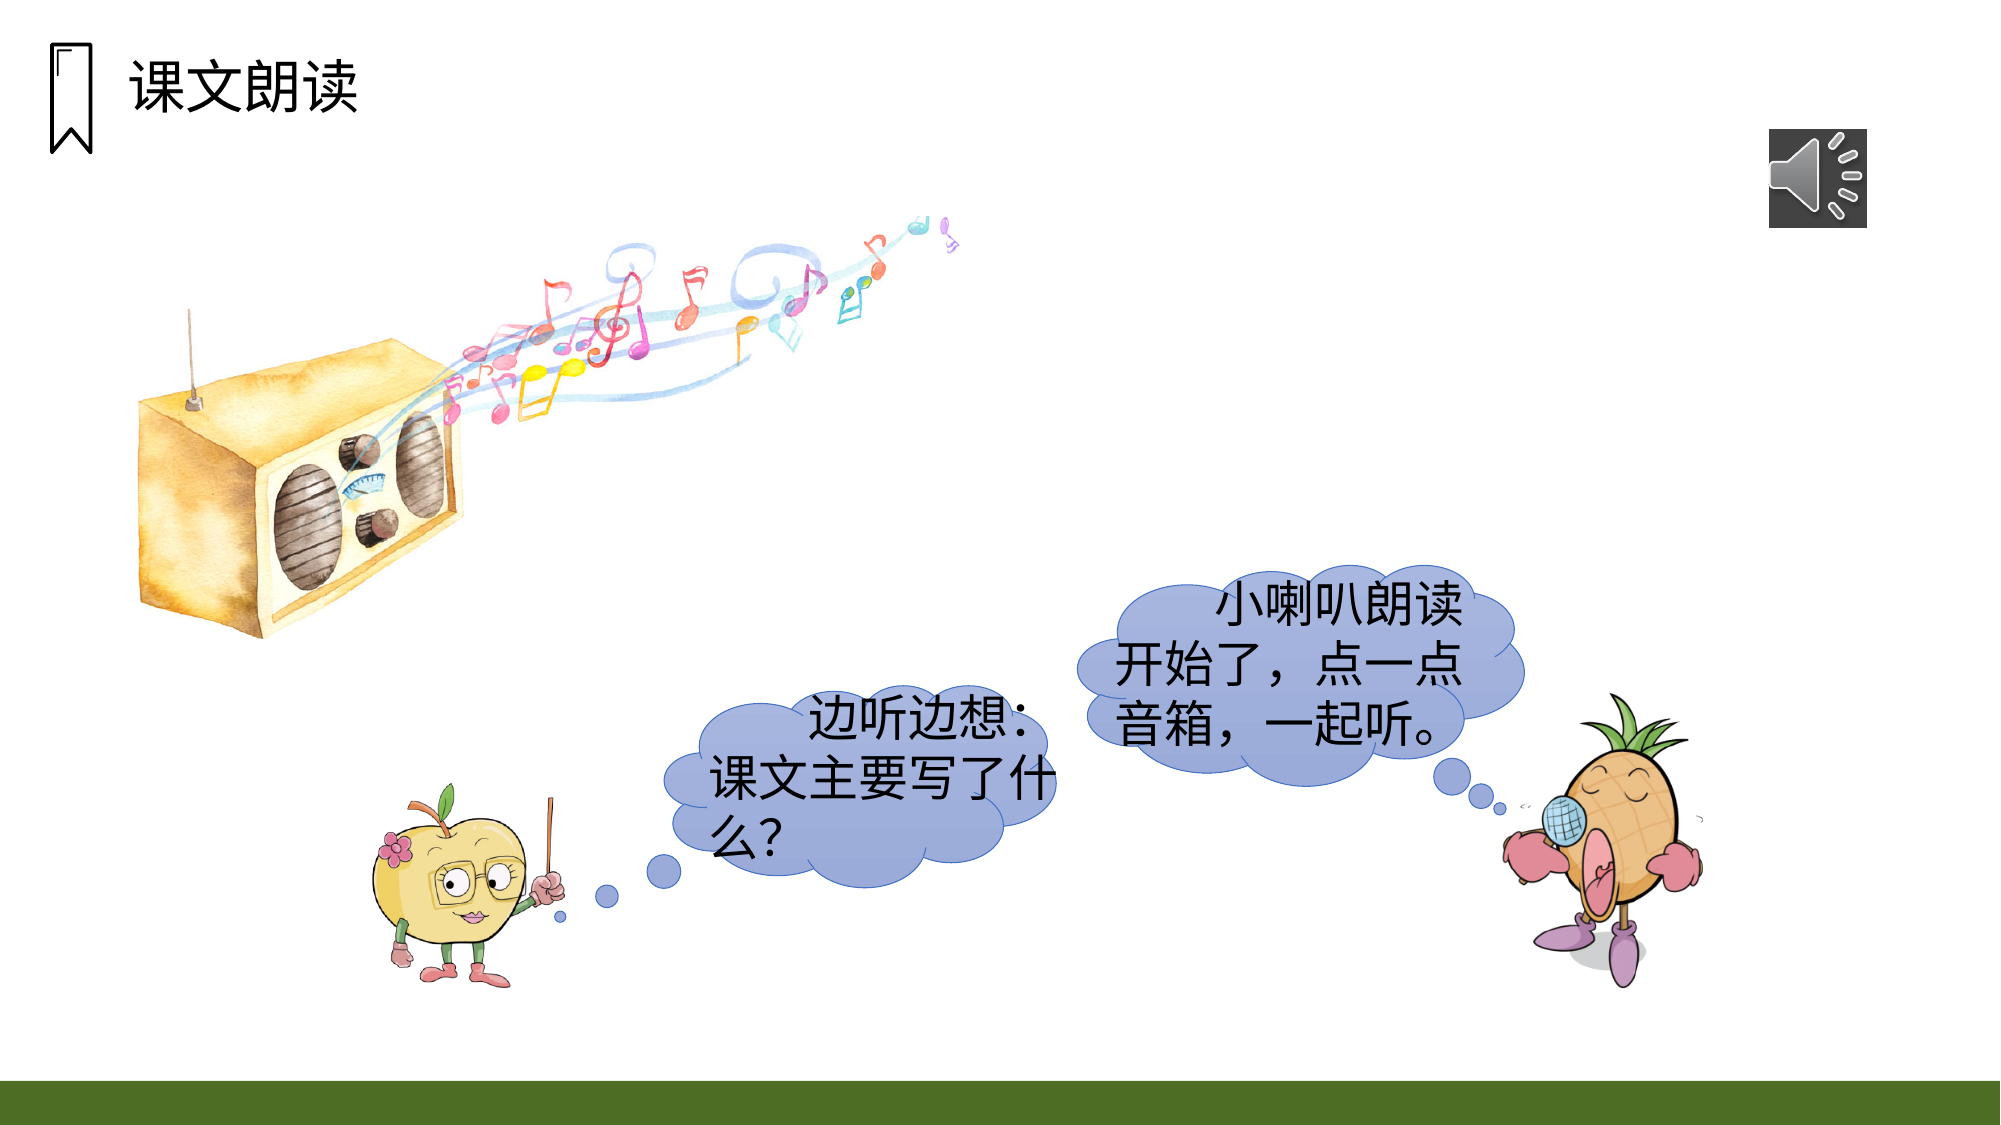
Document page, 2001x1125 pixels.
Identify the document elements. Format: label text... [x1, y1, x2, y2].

text_box [1493, 802, 1501, 816]
text_box [0, 1080, 2000, 1125]
picture [367, 777, 571, 991]
text_box [1433, 760, 1472, 796]
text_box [49, 42, 377, 155]
text_box [595, 884, 619, 909]
text_box [1076, 642, 1099, 679]
picture [1767, 128, 1868, 229]
text_box [1153, 760, 1370, 787]
picture [131, 216, 960, 645]
text_box [1507, 609, 1525, 685]
text_box [819, 874, 911, 889]
picture [1501, 685, 1703, 992]
text_box [663, 753, 693, 849]
text_box 边听边想：课文主要写了什么？ [693, 679, 1100, 874]
text_box 小喇叭朗读开始了，点一点音箱，一起听。 [1099, 564, 1507, 760]
text_box [1468, 783, 1494, 810]
text_box [646, 854, 682, 889]
